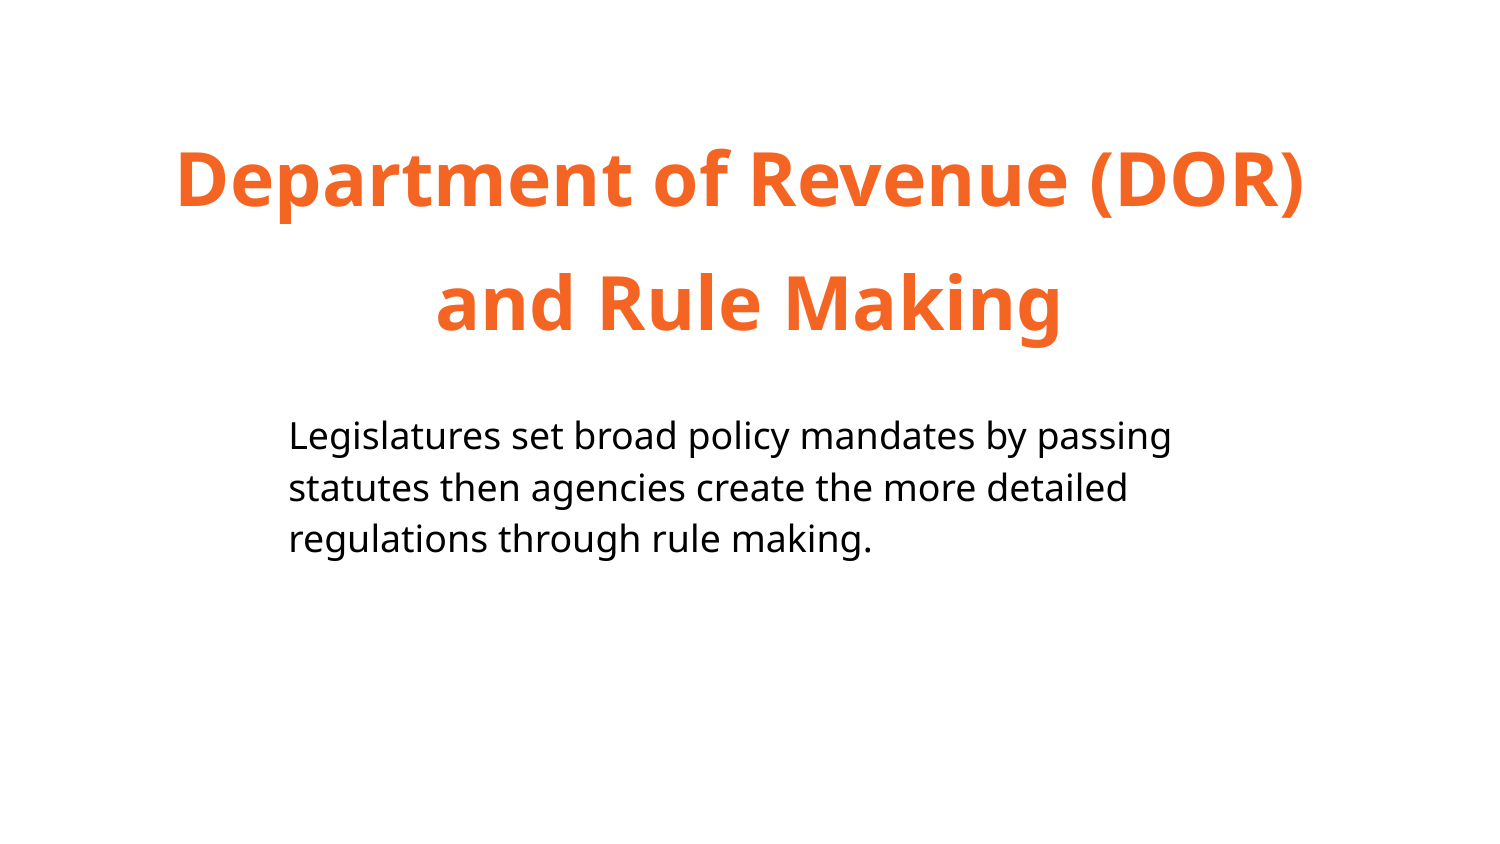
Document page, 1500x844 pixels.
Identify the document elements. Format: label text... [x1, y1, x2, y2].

title Legislatures set broad policy mandates by passing statutes then agencies create the more detailed regulations through rule making. [254, 390, 1191, 628]
title Department of Revenue (DOR) and Rule Making [93, 116, 1407, 243]
